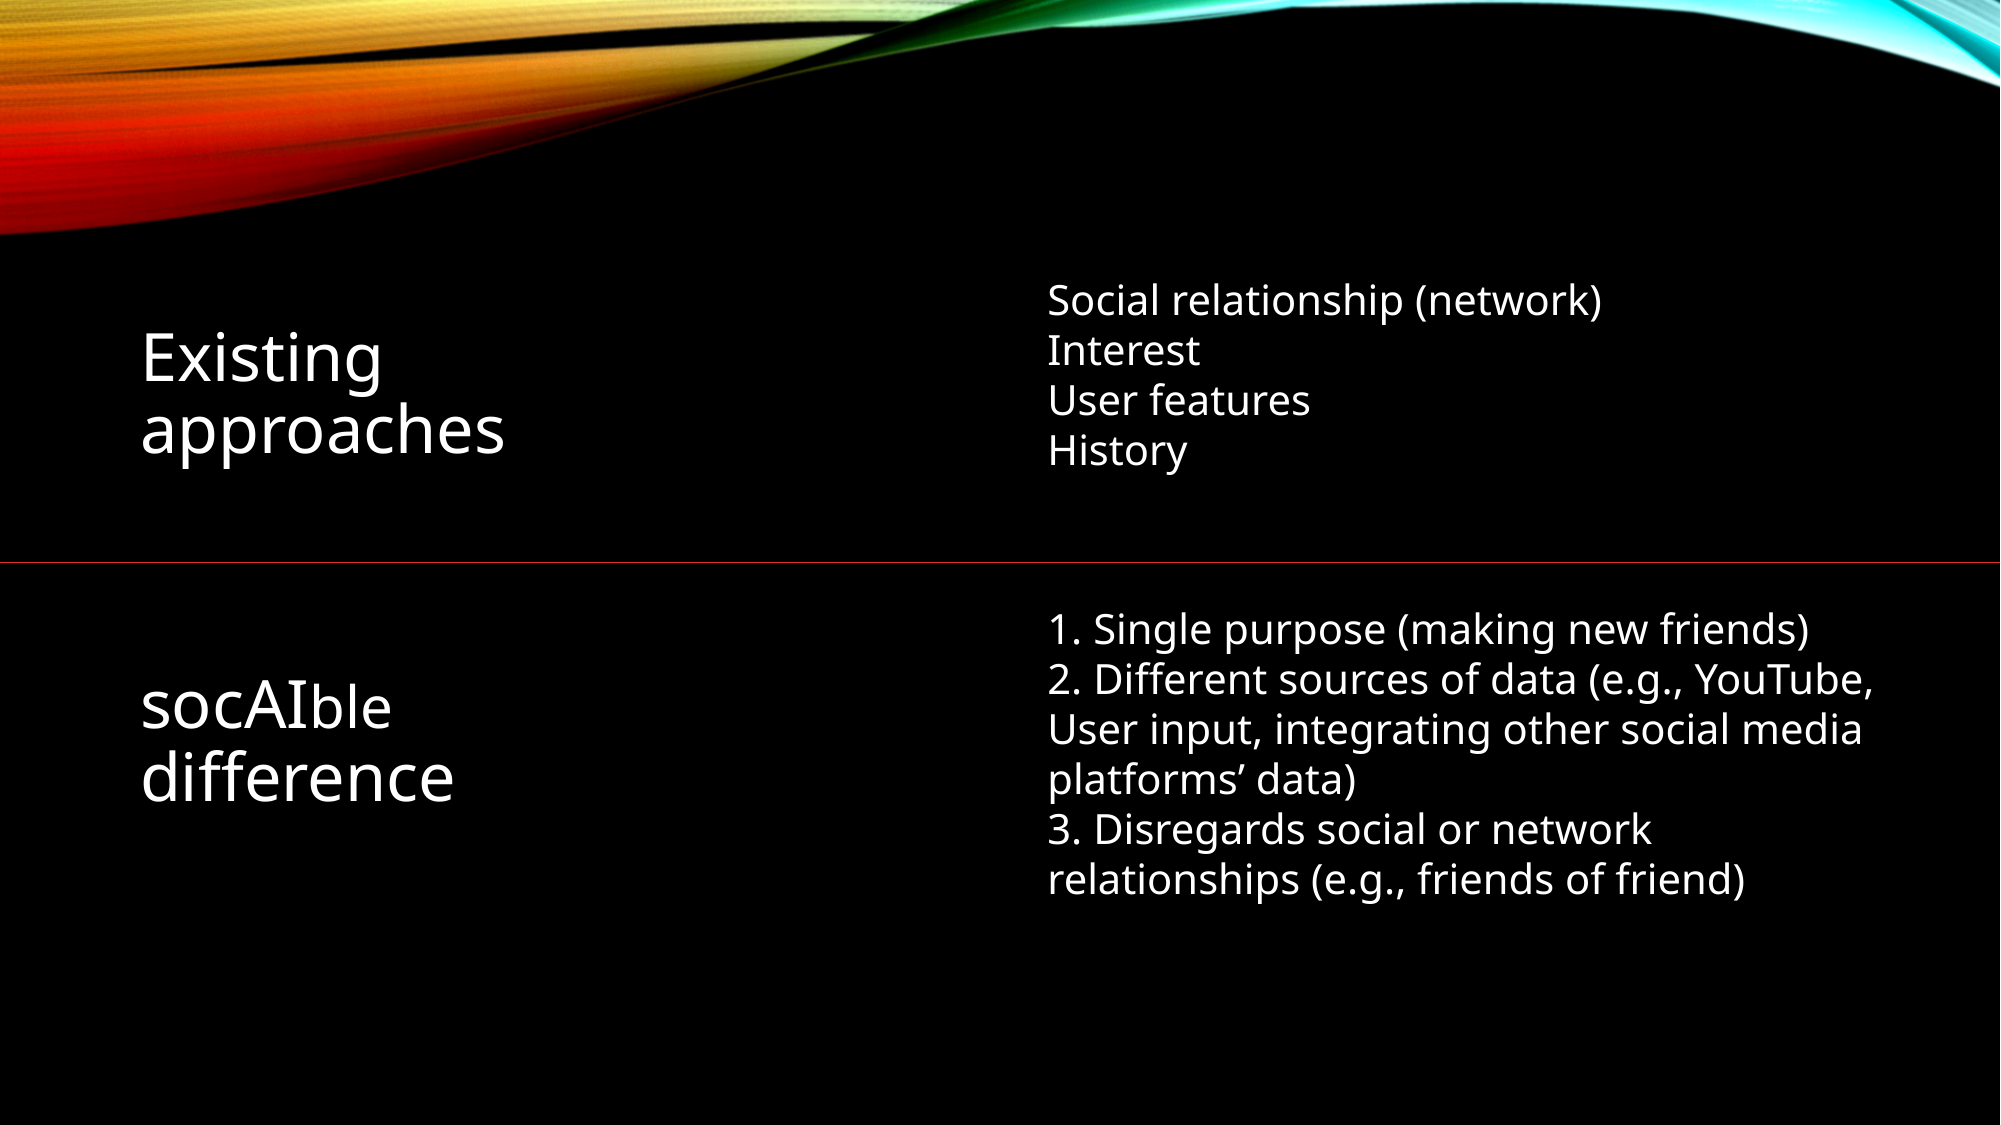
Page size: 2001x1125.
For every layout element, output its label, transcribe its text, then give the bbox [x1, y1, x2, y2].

text_box socAIble difference [124, 663, 722, 867]
text_box Social relationship (network) Interest User features History [1032, 266, 1719, 527]
list Existing approaches [125, 316, 723, 519]
picture [0, 0, 2000, 237]
text_box 1. Single purpose (making new friends) 2. Different sources of data (e.g., YouTube, User input, integrating other social media platforms’ data) 3. Disregards social or network relationships (e.g., friends of friend) [1032, 595, 1928, 1056]
